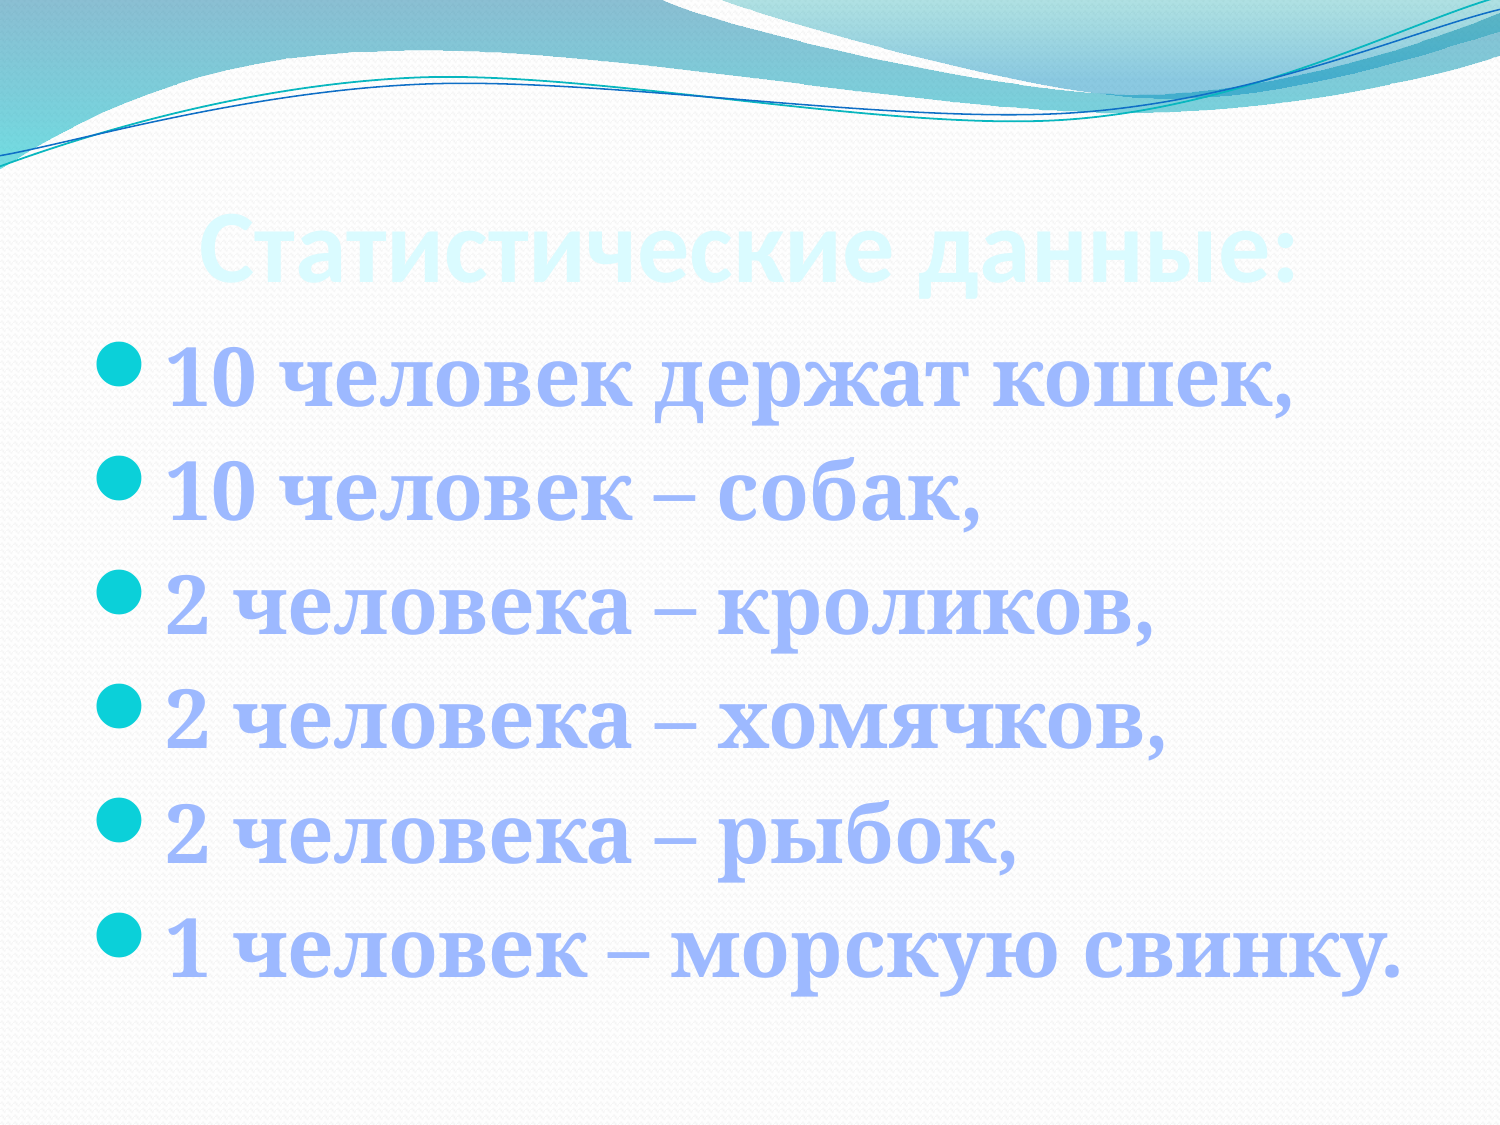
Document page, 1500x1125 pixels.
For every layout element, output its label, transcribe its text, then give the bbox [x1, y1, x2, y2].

list 10 человек держат кошек, 10 человек – собак, 2 человека – кроликов, 2 человека – хомячков, 2 человека – рыбок, 1 человек – морскую свинку. [74, 317, 1426, 1038]
title Статистические данные: [74, 115, 1426, 304]
